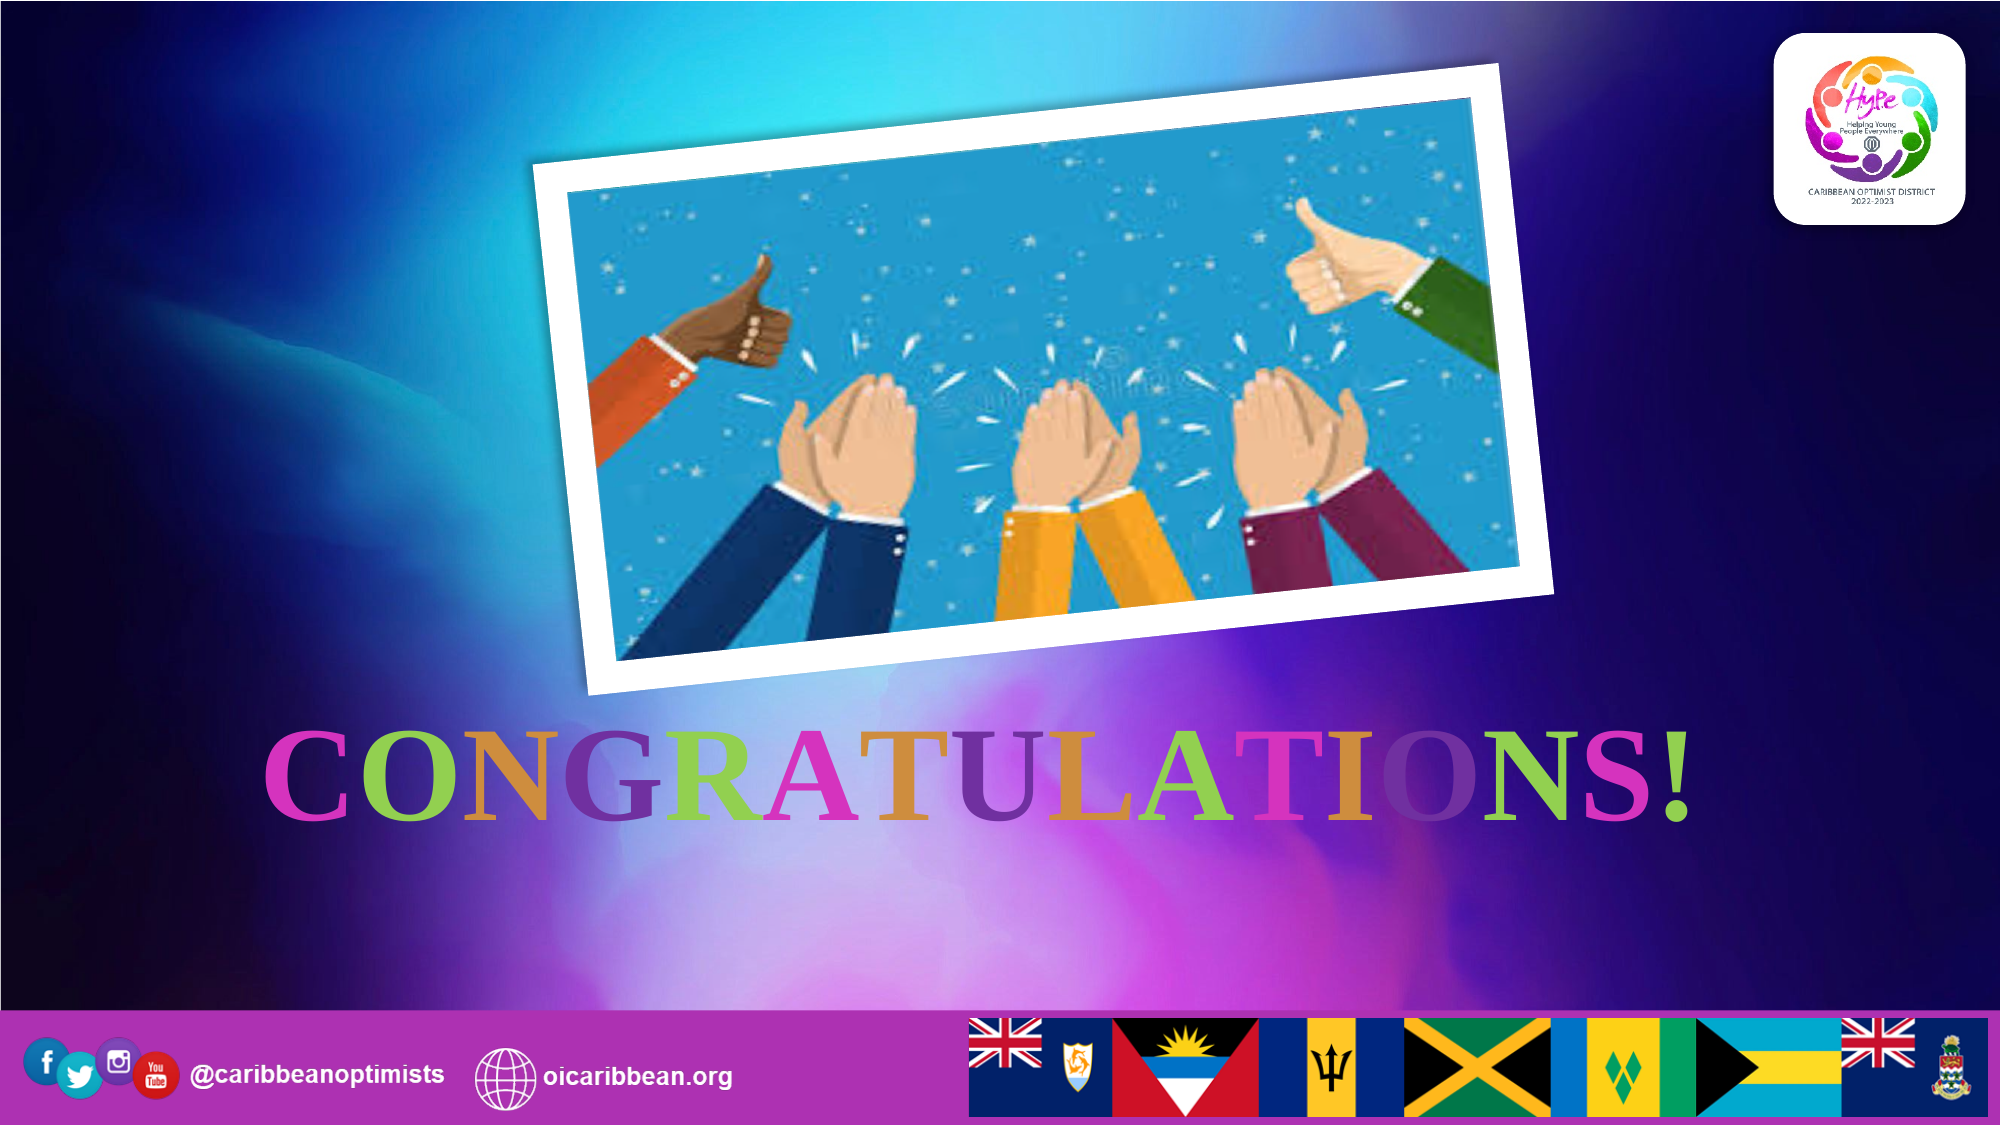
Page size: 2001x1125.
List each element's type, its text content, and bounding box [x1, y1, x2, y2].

picture [1704, 1087, 1840, 1117]
list CONGRATULATIONS! [89, 696, 1871, 954]
picture [3, 2, 1998, 1010]
picture [18, 1018, 1988, 1117]
